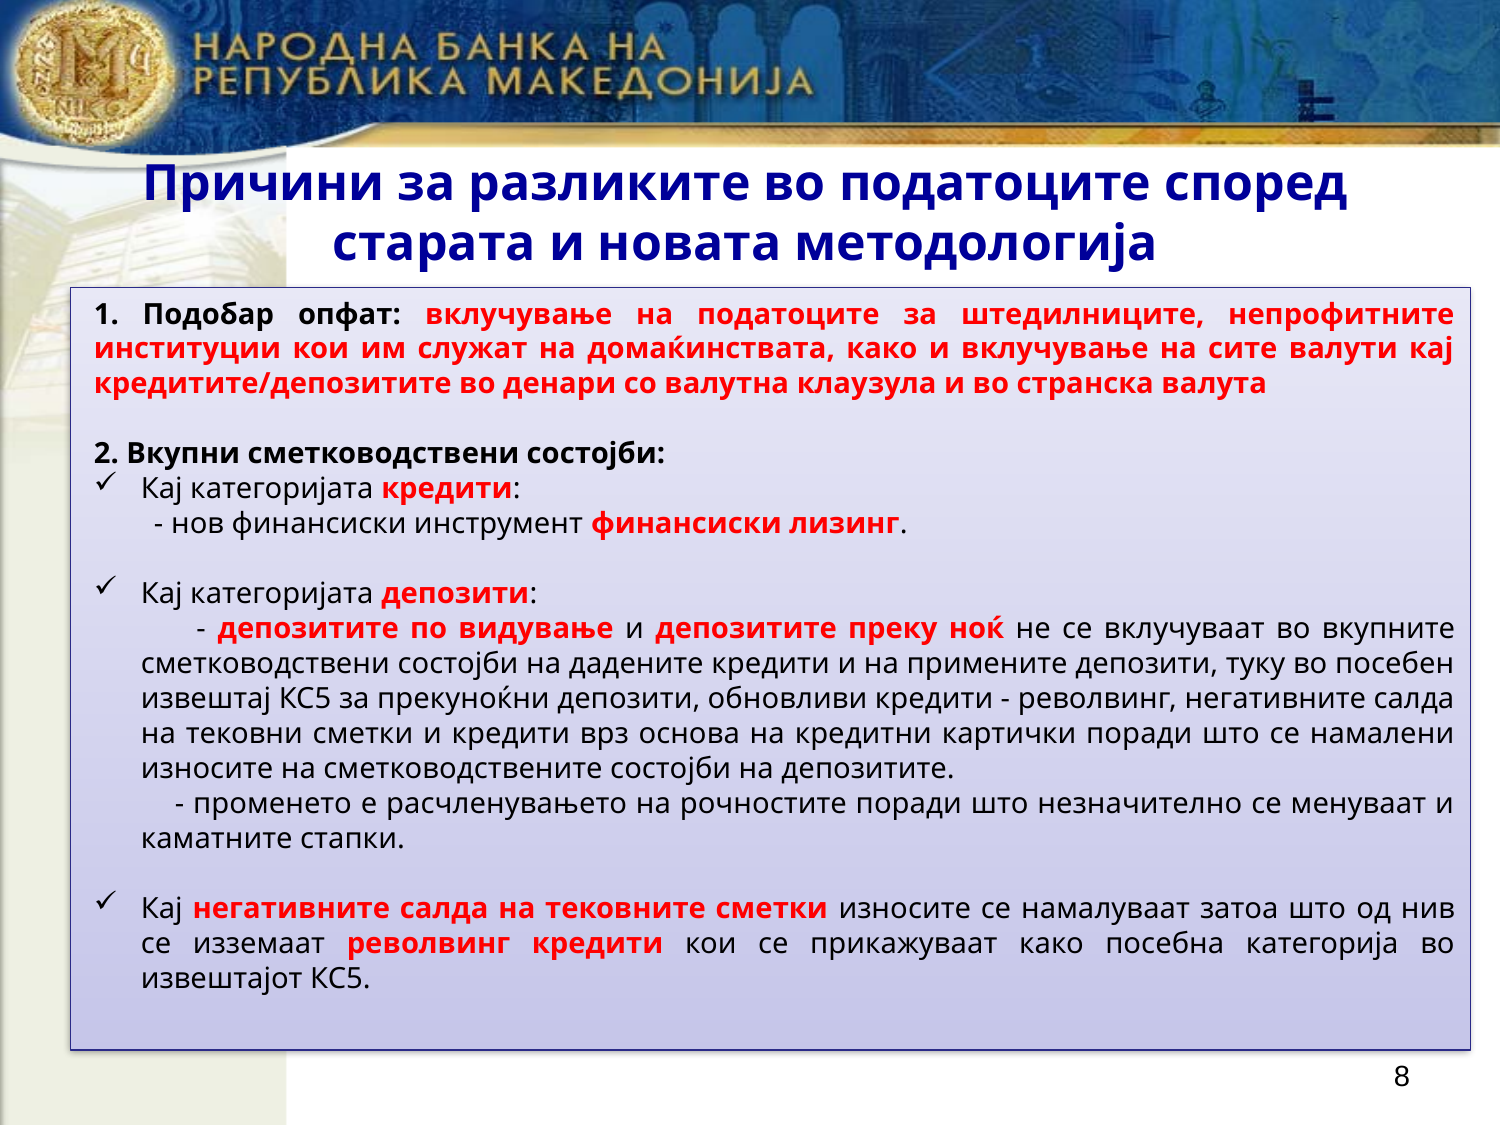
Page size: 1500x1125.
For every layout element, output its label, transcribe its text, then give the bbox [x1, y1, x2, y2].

picture [0, 0, 1500, 1125]
slide_number 8 [1074, 1057, 1426, 1103]
text_box 1. Подобар опфат: вклучување на податоците за штедилниците, непрофитните институции кои им служат на домаќинствата, како и вклучување на сите валути кај кредитите/депозитите во денари со валутна клаузула и во странска валута 2. Вкупни сметководствени состојби: Кај категоријата кредити: - нов финансиски инструмент финансиски лизинг. Кај категоријата депозити: - депозитите по видување и депозитите преку ноќ не се вклучуваат во вкупните сметководствени состојби на дадените кредити и на примените депозити, туку во посебен извештај КС5 за прекуноќни депозити, обновливи кредити - револвинг, негативните салда на тековни сметки и кредити врз основа на кредитни картички поради што се намалени износите на сметководствените состојби на депозитите. - променето е расчленувањето на рочностите поради што незначително се менуваат и каматните стапки. Кај негативните салда на тековните сметки износите се намалуваат затоа што од нив се изземаат револвинг кредити кои се прикажуваат како посебна категорија во извештајот КС5. [70, 287, 1471, 1051]
title Причини за разликите во податоците според старата и новата методологија [70, 137, 1421, 263]
